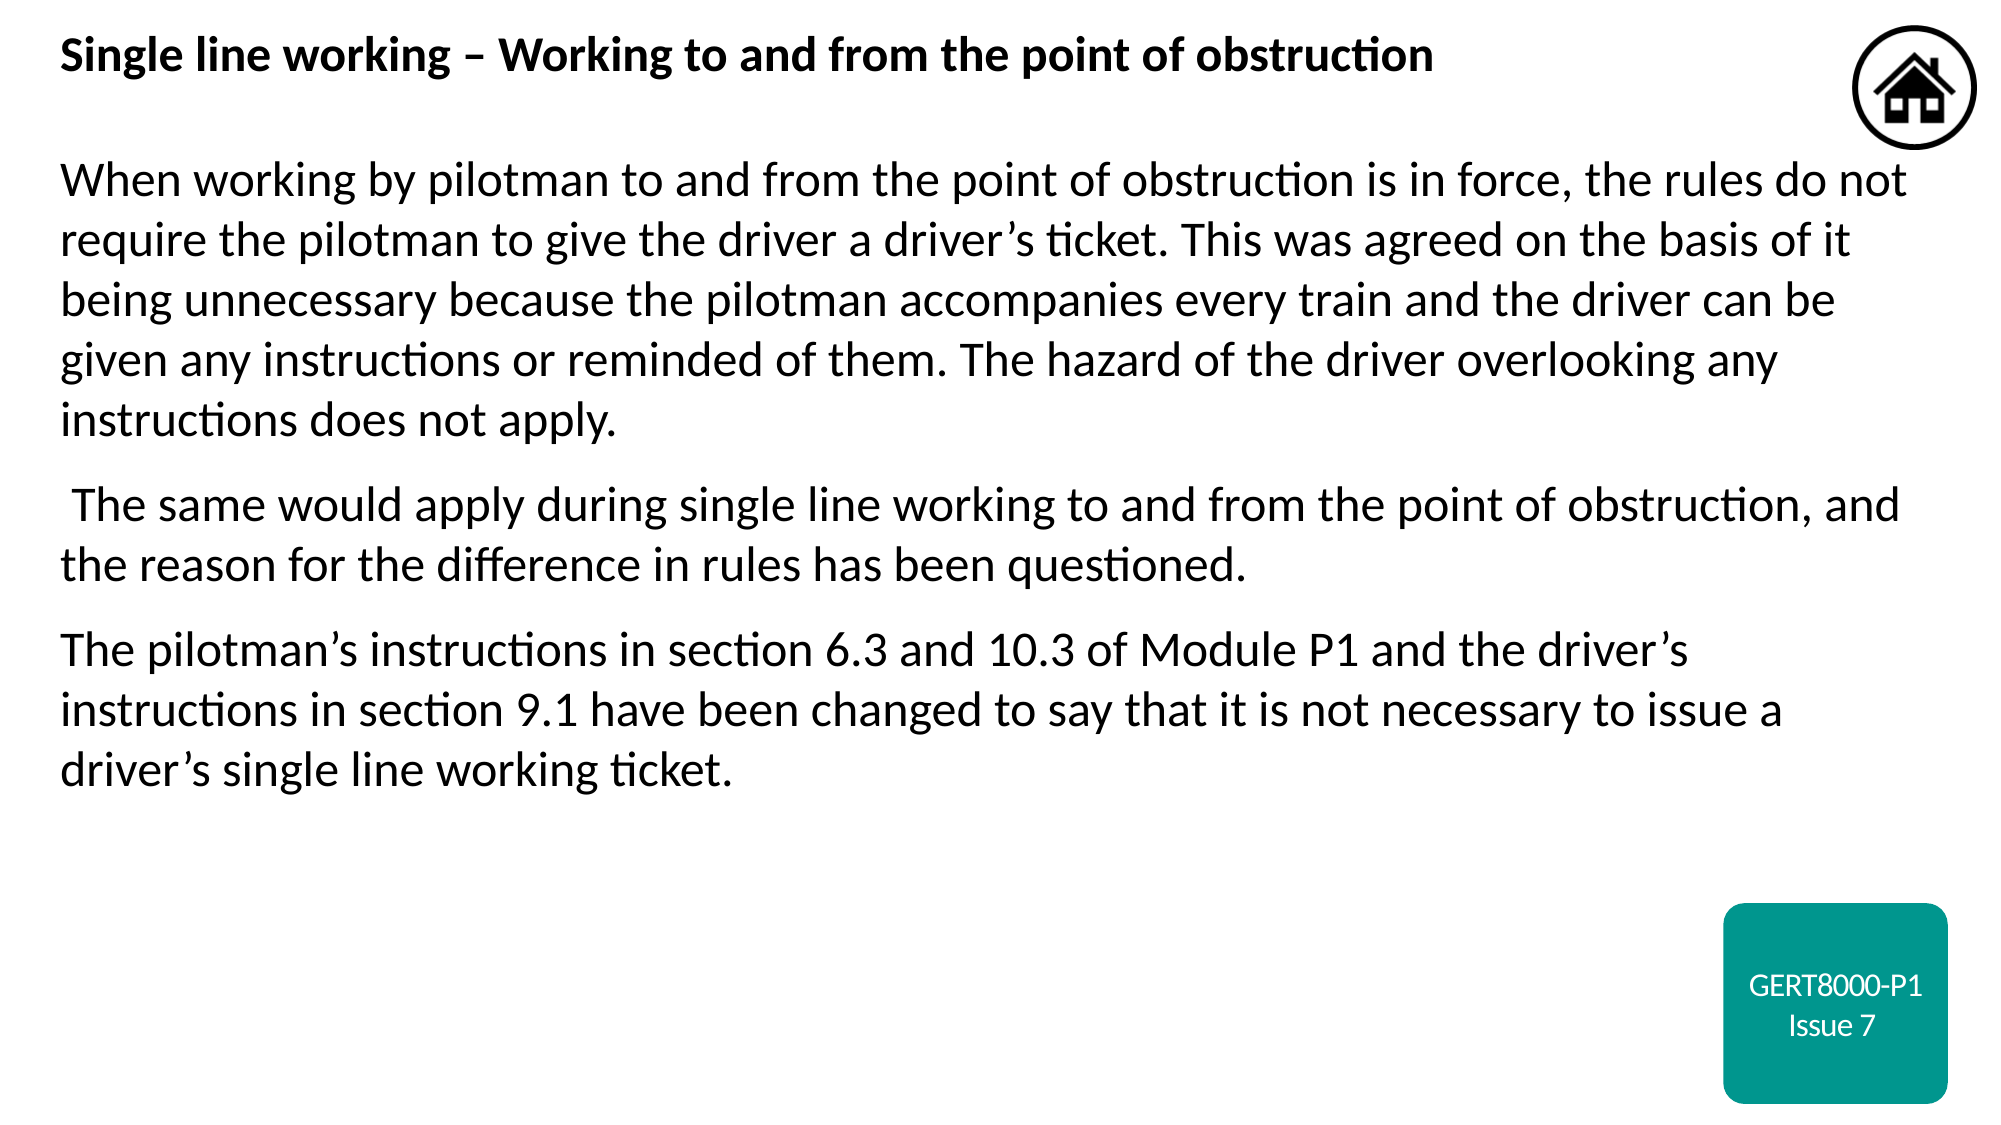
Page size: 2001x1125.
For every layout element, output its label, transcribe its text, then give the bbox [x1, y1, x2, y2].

text_box Single line working – Working to and from the point of obstruction [45, 20, 1948, 91]
text_box When working by pilotman to and from the point of obstruction is in force, the rules do not require the pilotman to give the driver a driver’s ticket. This was agreed on the basis of it being unnecessary because the pilotman accompanies every train and the driver can be given any instructions or reminded of them. The hazard of the driver overlooking any instructions does not apply. The same would apply during single line working to and from the point of obstruction, and the reason for the difference in rules has been questioned. The pilotman’s instructions in section 6.3 and 10.3 of Module P1 and the driver’s instructions in section 9.1 have been changed to say that it is not necessary to issue a driver’s single line working ticket. [45, 139, 1928, 853]
picture [1851, 25, 1977, 150]
text_box GERT8000-P1 Issue 7 [1722, 902, 1949, 1106]
